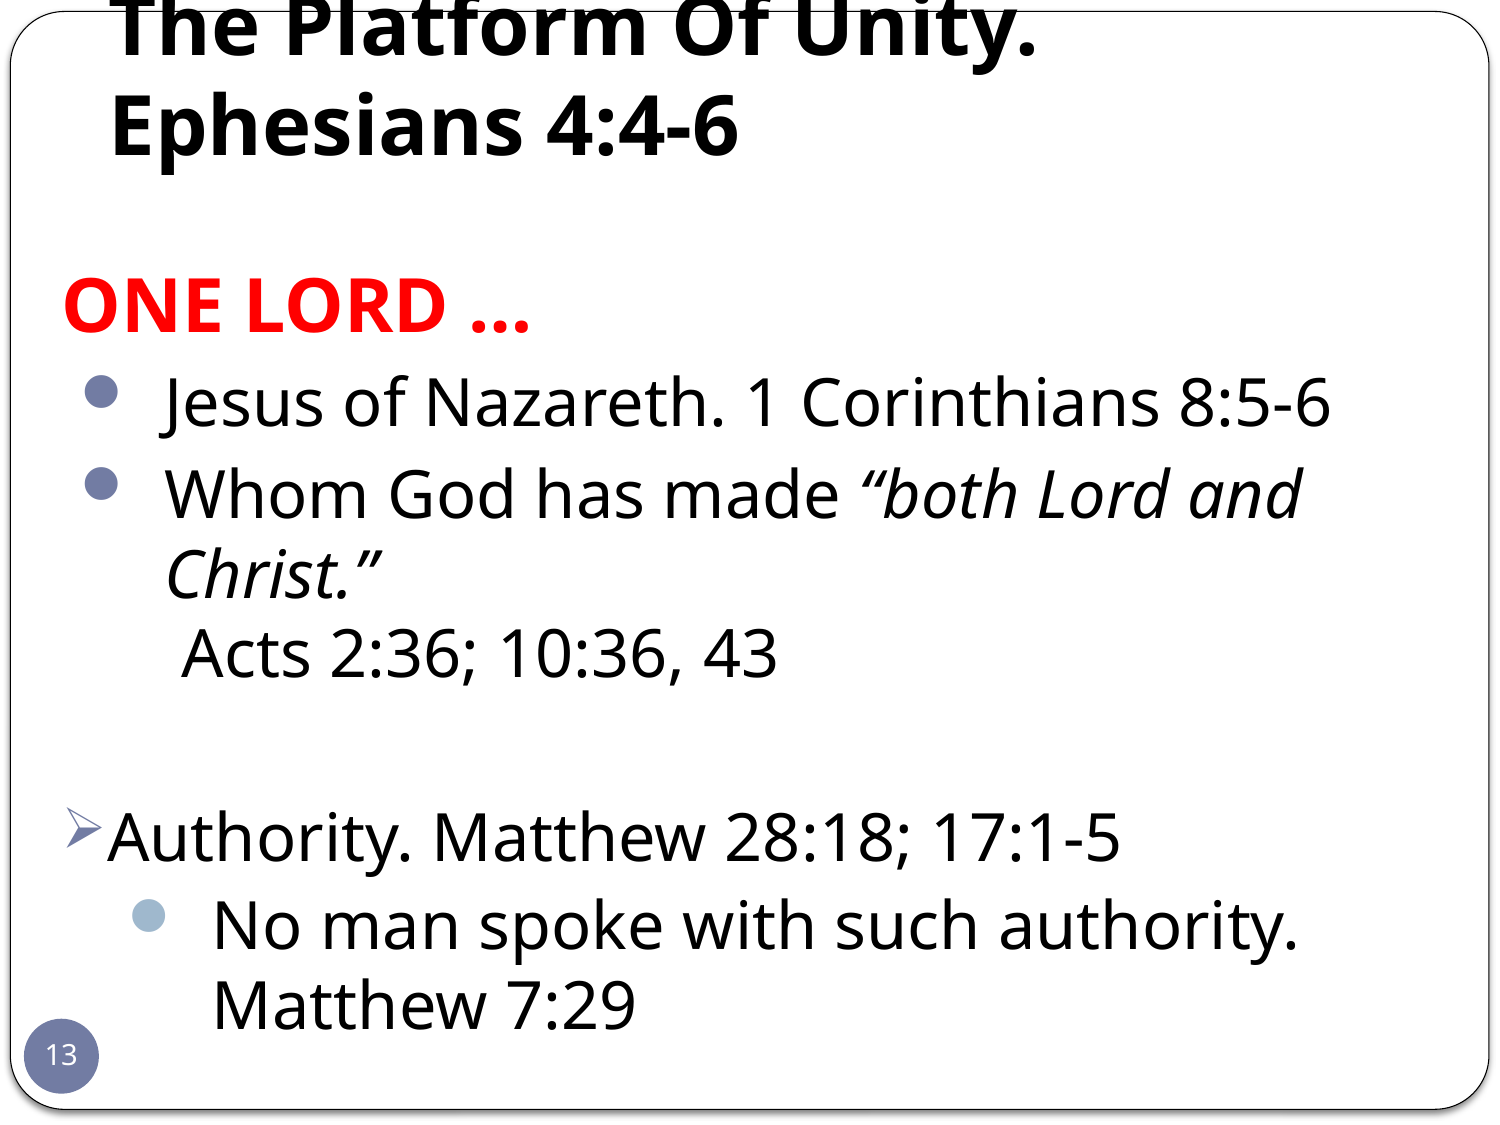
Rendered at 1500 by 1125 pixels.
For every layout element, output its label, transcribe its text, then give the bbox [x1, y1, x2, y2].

title The Platform Of Unity. Ephesians 4:4-6 [93, 0, 1482, 188]
slide_number 13 [23, 1018, 99, 1094]
list ONE LORD … Jesus of Nazareth. 1 Corinthians 8:5-6 Whom God has made “both Lord and Christ.” Acts 2:36; 10:36, 43 Authority. Matthew 28:18; 17:1-5 No man spoke with such authority. Matthew 7:29 [46, 249, 1454, 1051]
